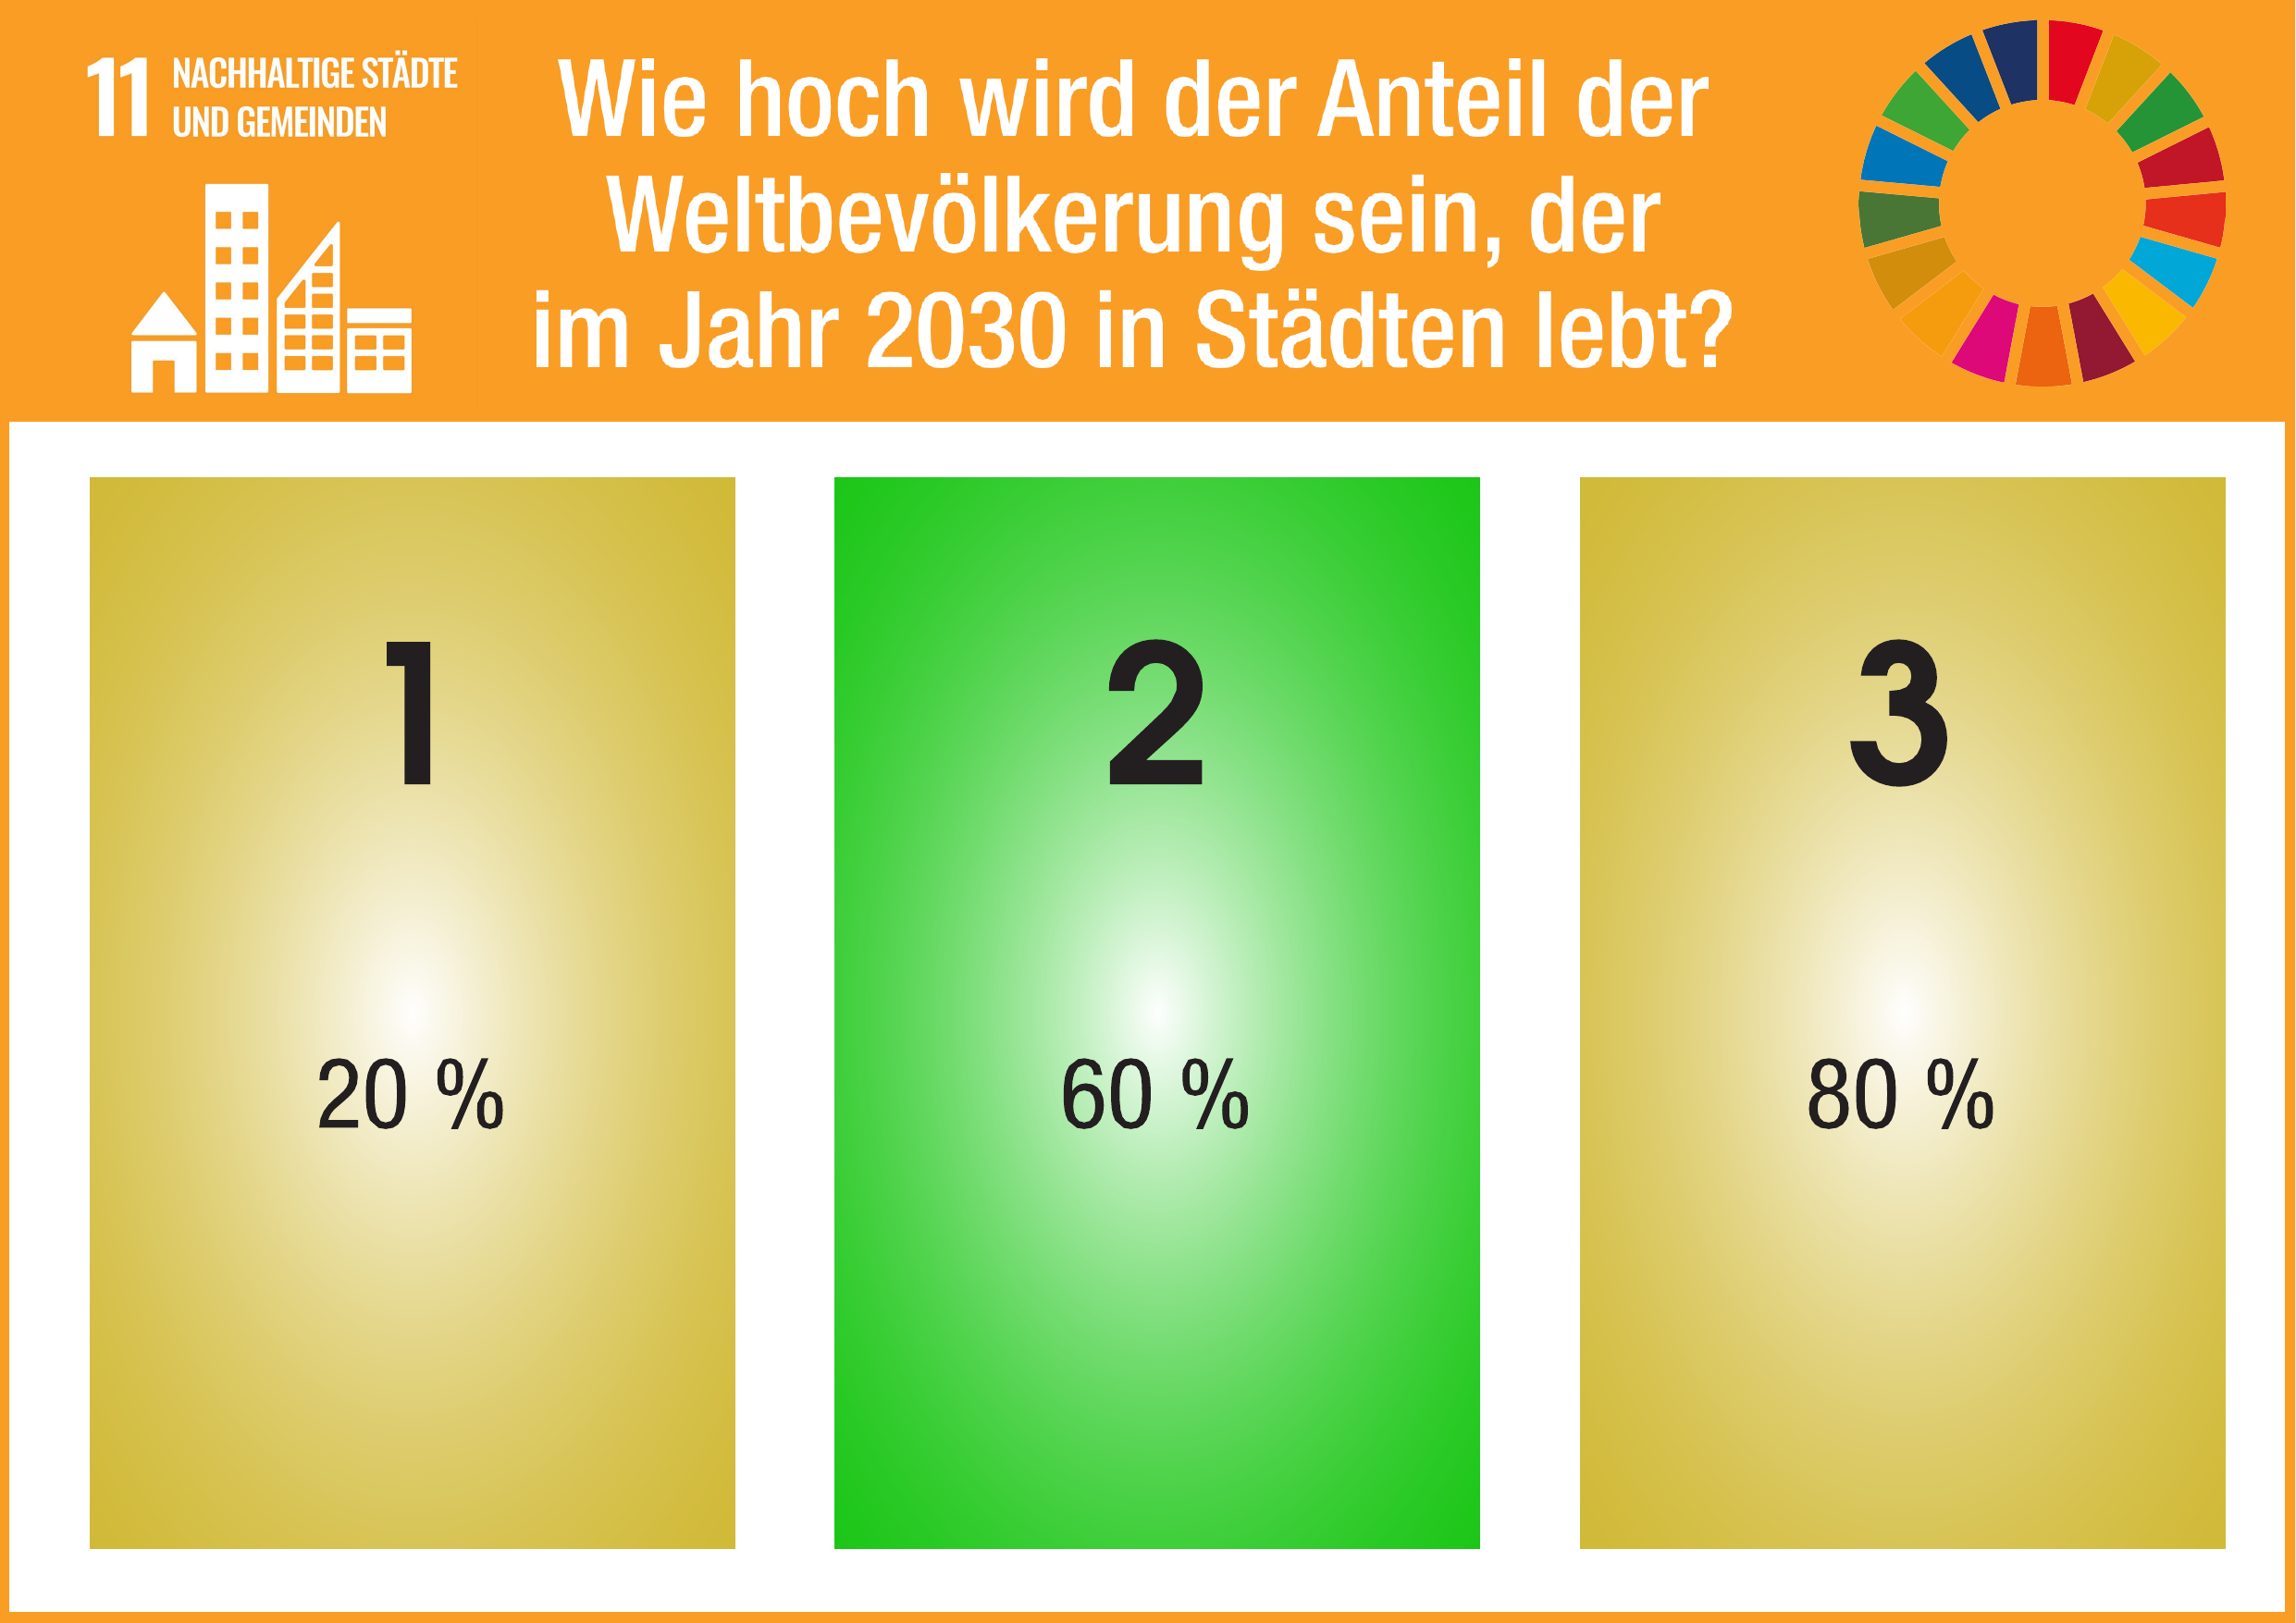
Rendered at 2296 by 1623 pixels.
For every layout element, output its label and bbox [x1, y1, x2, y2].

text_box [0, 0, 2296, 1623]
